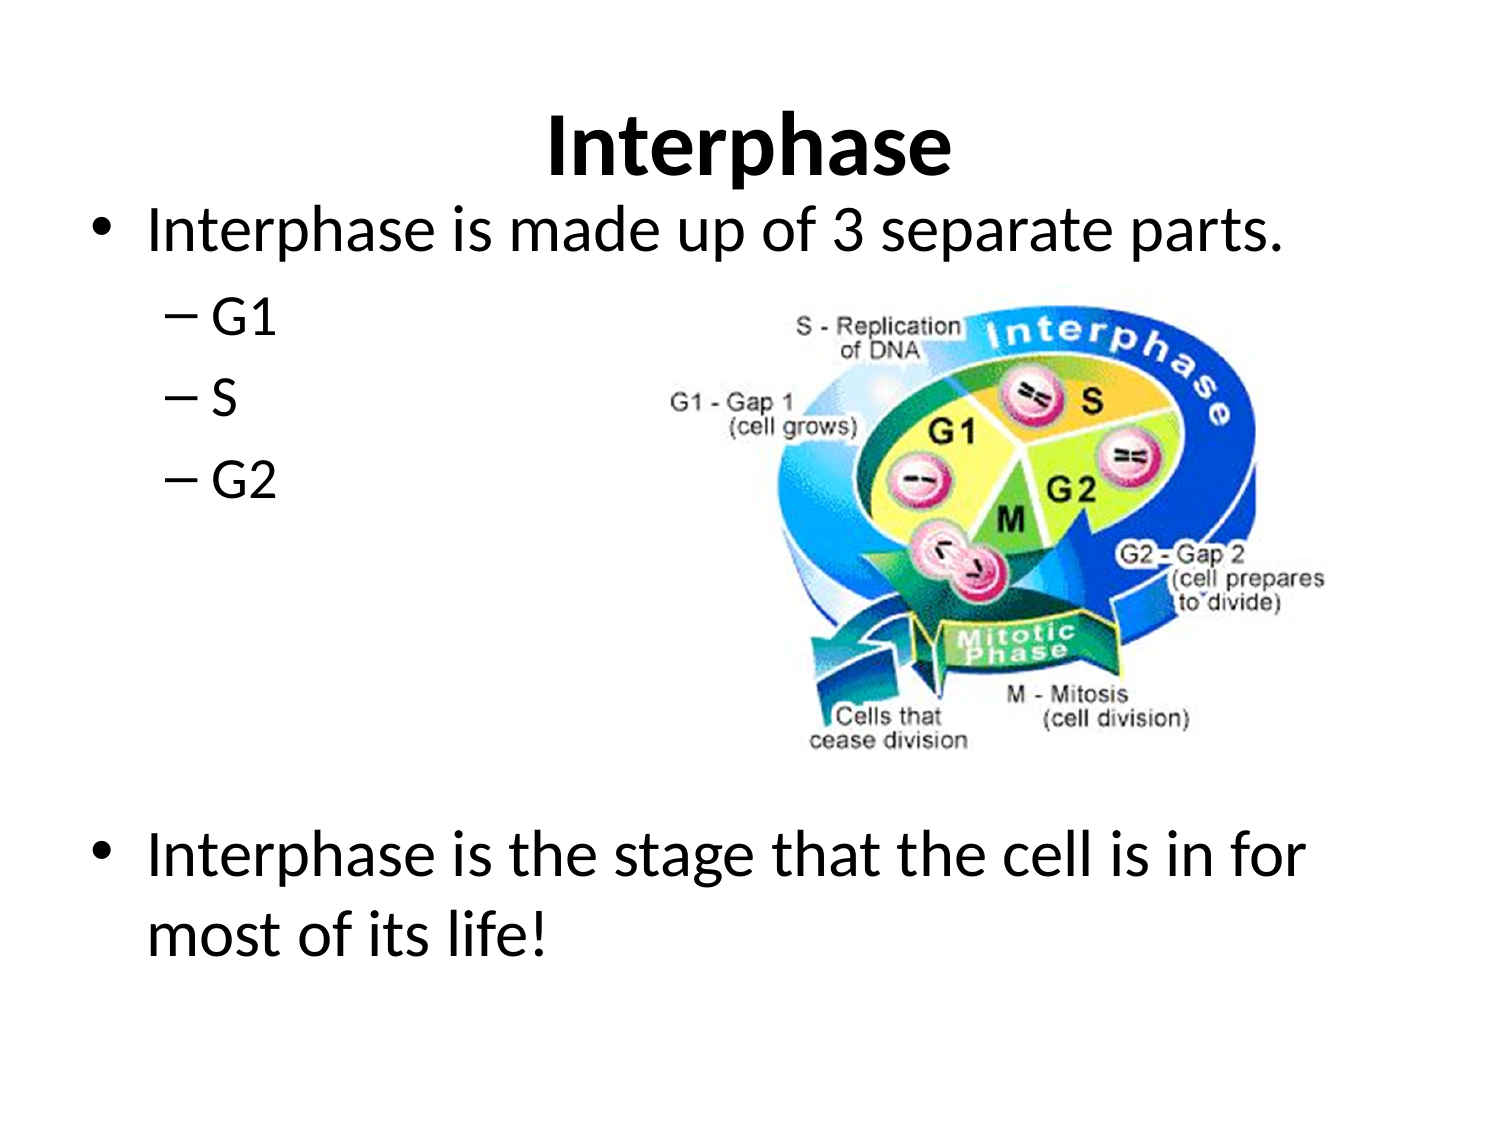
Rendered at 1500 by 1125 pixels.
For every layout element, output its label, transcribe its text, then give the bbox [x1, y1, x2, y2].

picture [654, 284, 1341, 767]
title Interphase [75, 45, 1425, 177]
list Interphase is made up of 3 separate parts. G1 S G2 Interphase is the stage that the cell is in for most of its life! [75, 177, 1425, 1083]
